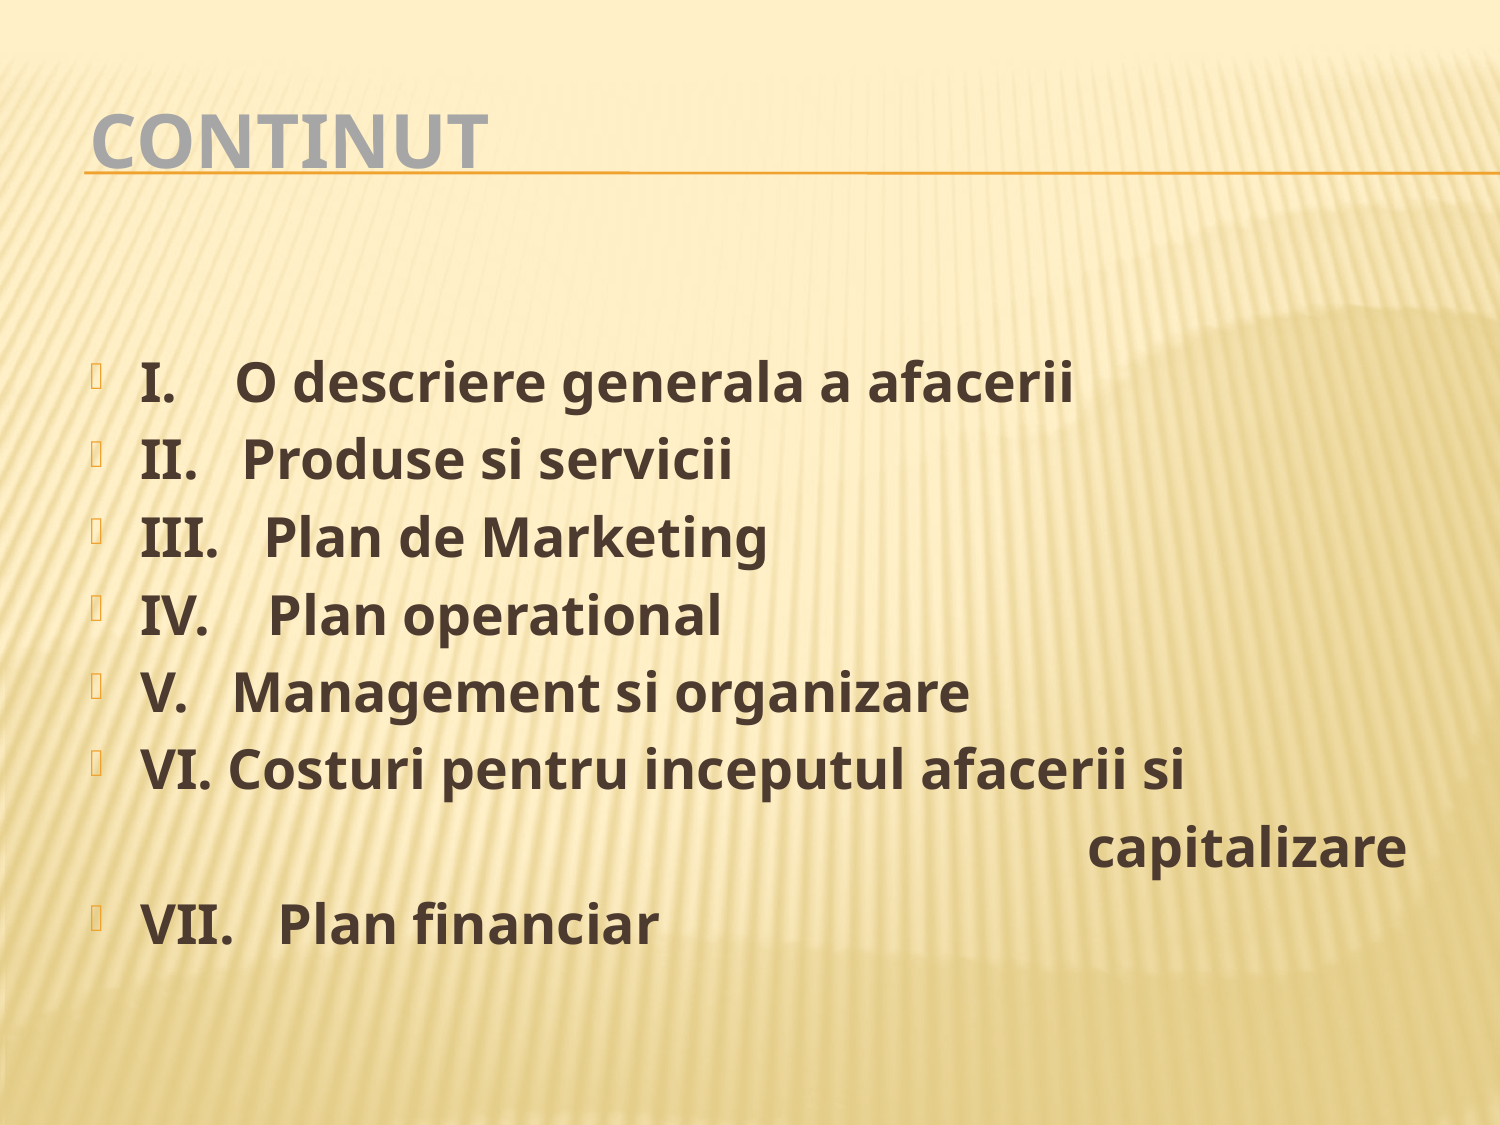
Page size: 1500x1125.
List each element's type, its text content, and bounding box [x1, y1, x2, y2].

list I. O descriere generala a afacerii II. Produse si servicii III. Plan de Marketing IV. Plan operational V. Management si organizare VI. Costuri pentru inceputul afacerii si capitalizare VII. Plan financiar [75, 262, 1425, 1025]
title CONTINUT [75, 45, 575, 233]
